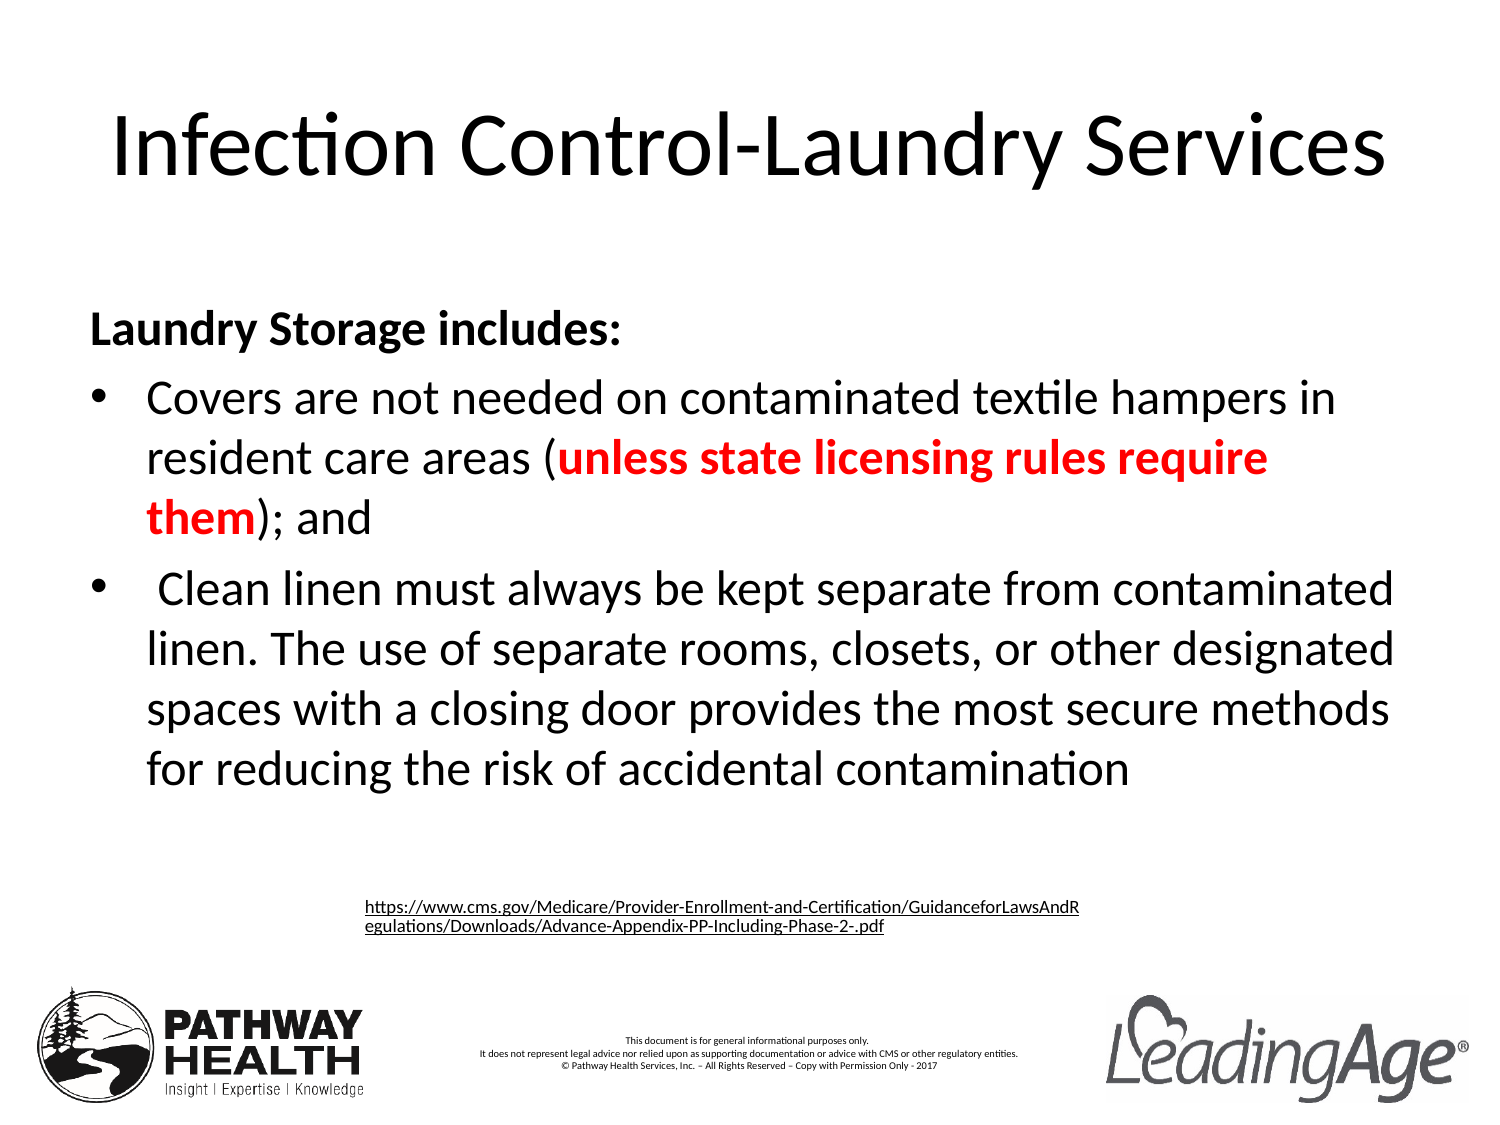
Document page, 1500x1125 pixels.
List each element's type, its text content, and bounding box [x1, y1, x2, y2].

picture [1106, 995, 1469, 1103]
title Infection Control-Laundry Services [75, 45, 1425, 233]
text_box https://www.cms.gov/Medicare/Provider-Enrollment-and-Certification/GuidanceforLawsAndRegulations/Downloads/Advance-Appendix-PP-Including-Phase-2-.pdf [349, 887, 1100, 948]
picture [37, 986, 363, 1103]
list Laundry Storage includes: Covers are not needed on contaminated textile hampers in resident care areas (unless state licensing rules require them); and Clean linen must always be kept separate from contaminated linen. The use of separate rooms, closets, or other designated spaces with a closing door provides the most secure methods for reducing the risk of accidental contamination [75, 287, 1425, 1005]
